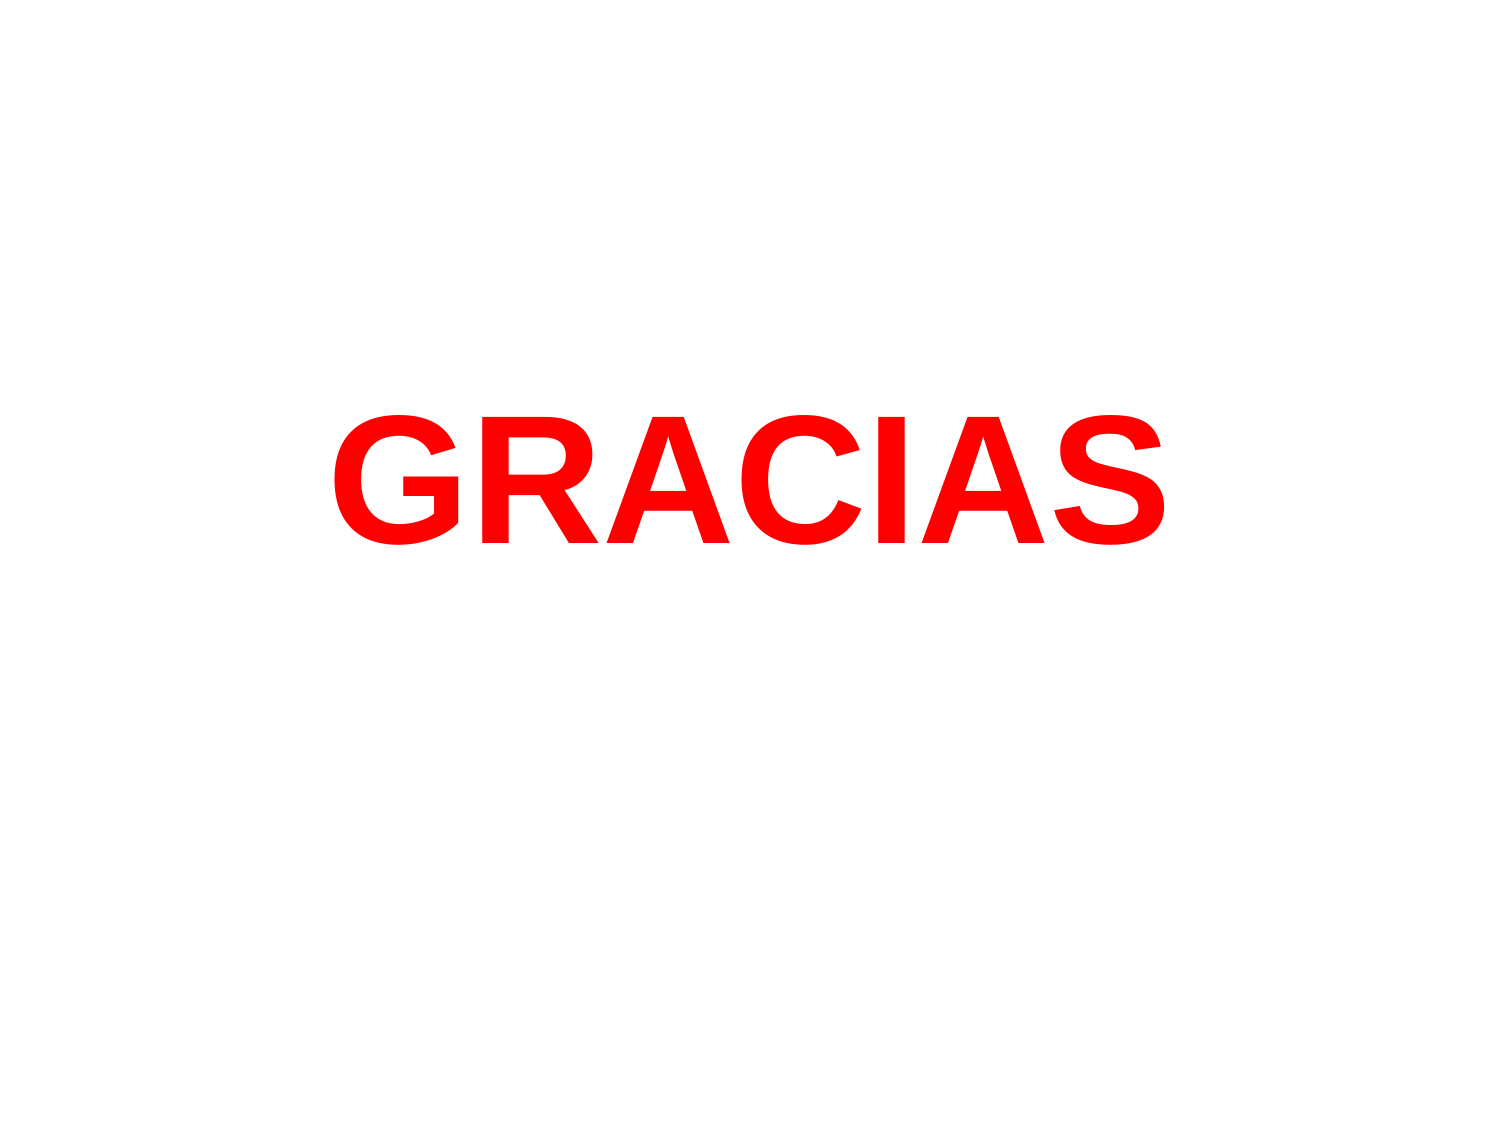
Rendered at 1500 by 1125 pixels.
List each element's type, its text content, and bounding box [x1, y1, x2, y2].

title GRACIAS [112, 349, 1388, 591]
